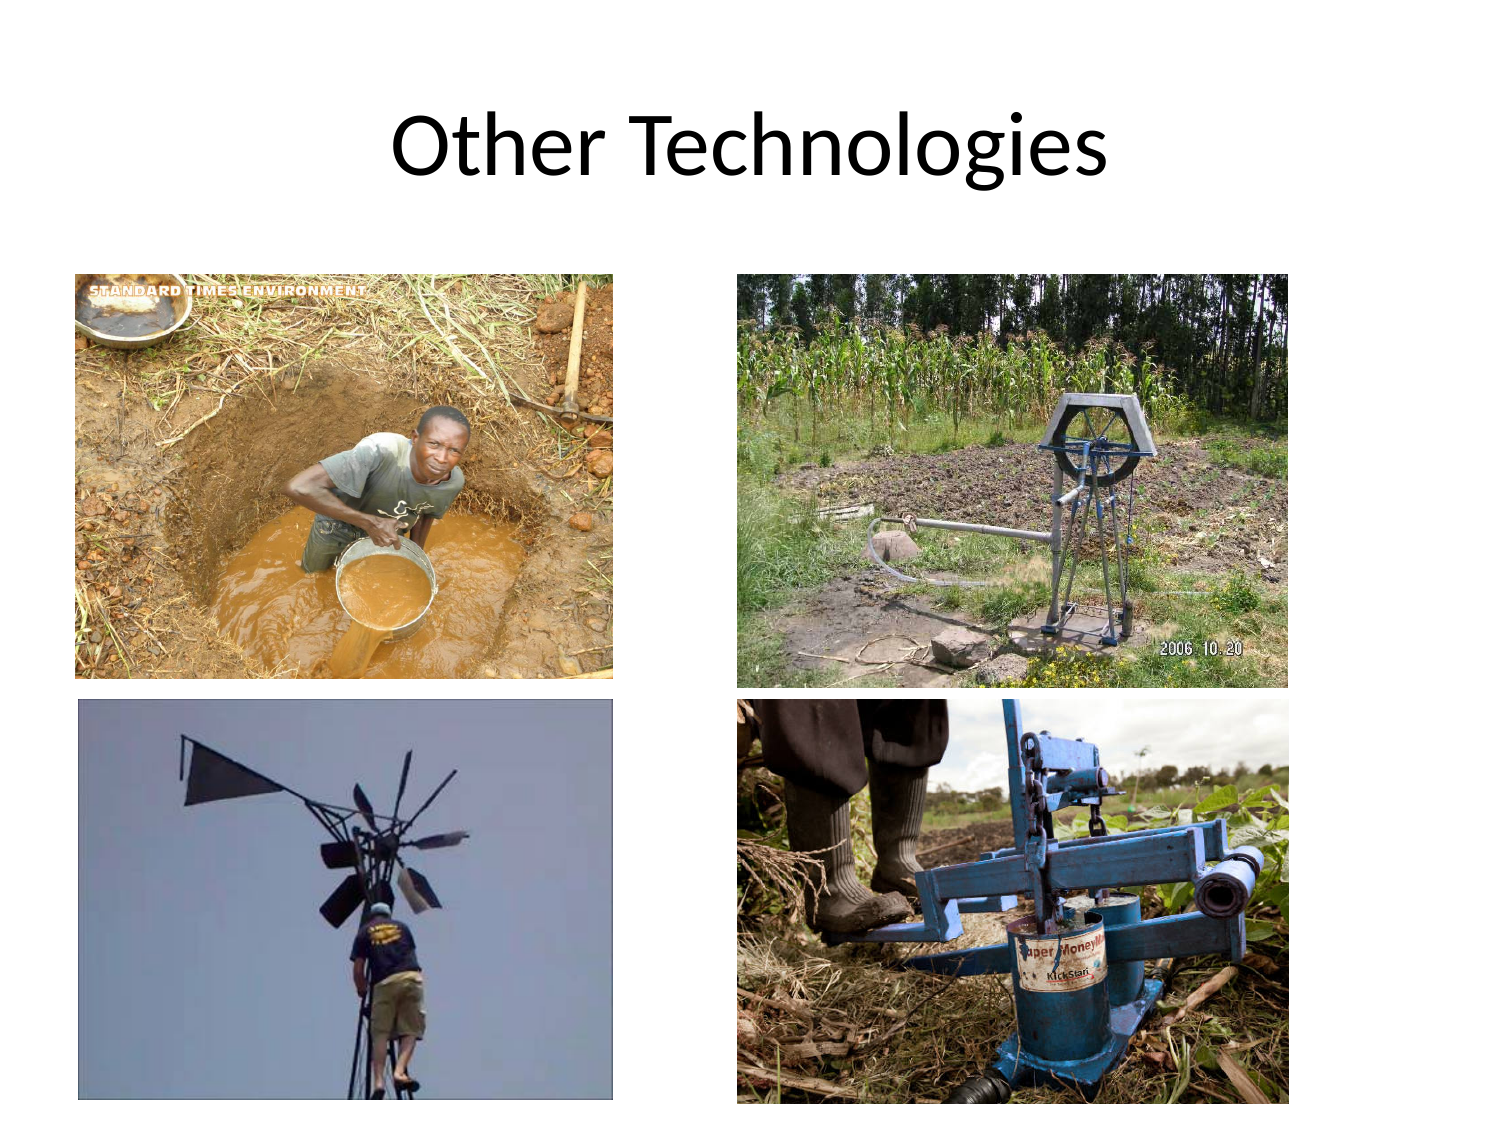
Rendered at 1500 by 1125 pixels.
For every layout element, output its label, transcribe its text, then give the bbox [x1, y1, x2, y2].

title Other Technologies [75, 45, 1425, 233]
picture [737, 699, 1290, 1105]
picture [737, 274, 1288, 688]
picture [78, 699, 613, 1101]
picture [74, 274, 613, 679]
